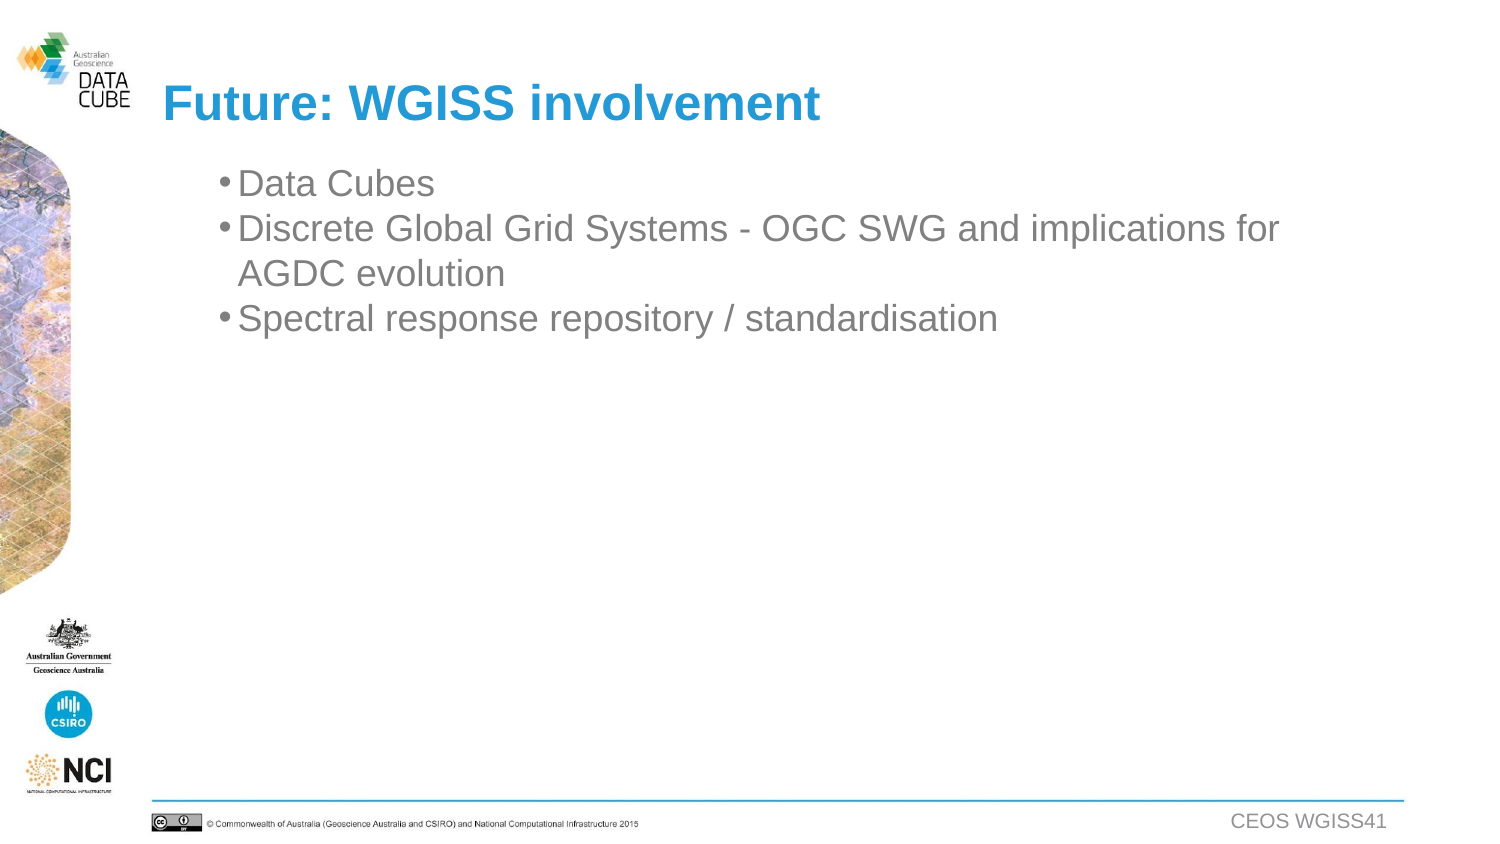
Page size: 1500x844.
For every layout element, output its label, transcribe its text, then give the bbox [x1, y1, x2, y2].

title Future: WGISS involvement [147, 70, 1400, 130]
list Data Cubes Discrete Global Grid Systems - OGC SWG and implications for AGDC evolution Spectral response repository / standardisation [147, 144, 1400, 784]
footer CEOS WGISS41 [690, 805, 1403, 836]
picture [0, 0, 1500, 844]
